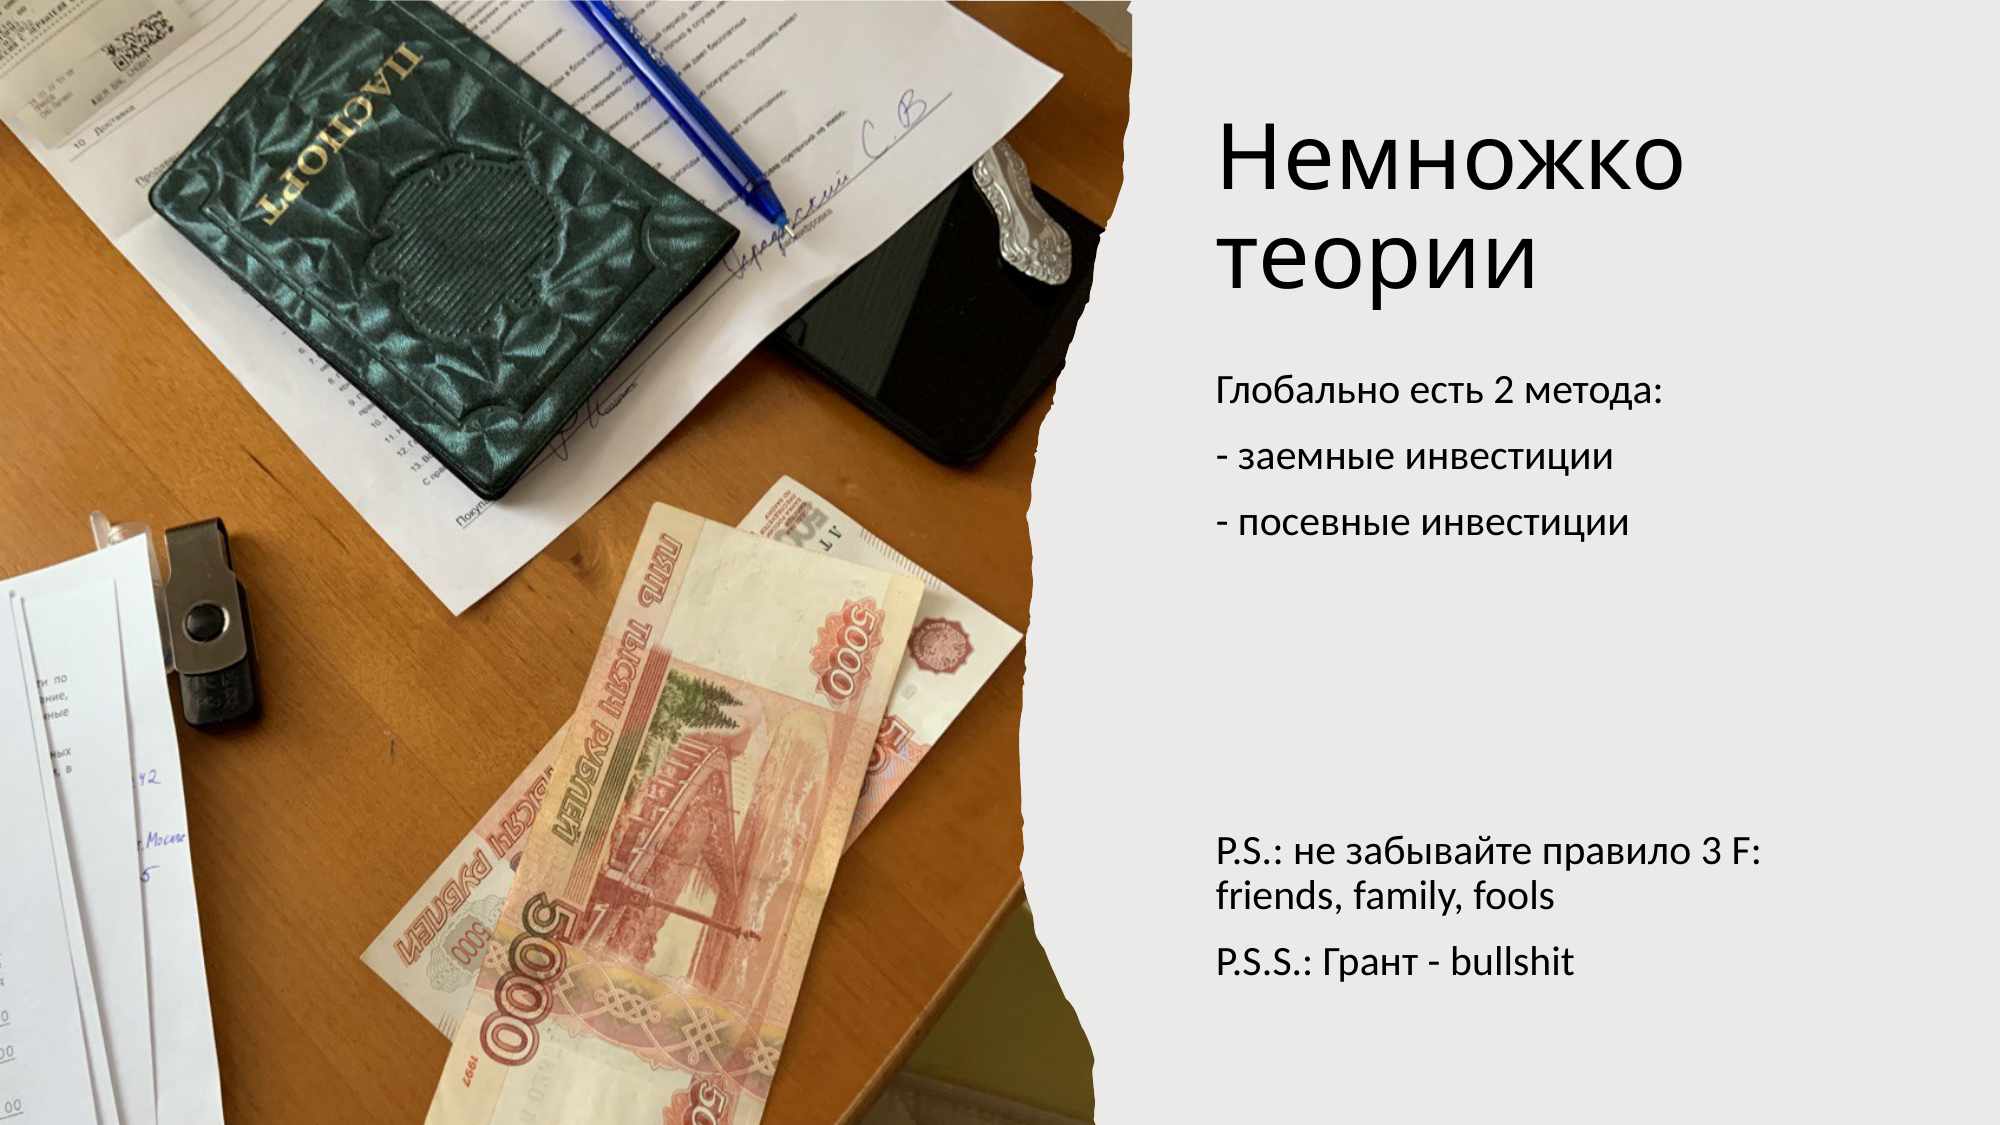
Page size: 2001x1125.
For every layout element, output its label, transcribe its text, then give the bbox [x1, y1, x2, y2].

title Немножко теории [1200, 99, 1880, 319]
picture [0, 0, 1133, 1125]
list Глобально есть 2 метода: - заемные инвестиции - посевные инвестиции P.S.: не забывайте правило 3 F: friends, family, fools P.S.S.: Грант - bullshit [1200, 359, 1880, 1002]
text_box [1133, 0, 2000, 1125]
